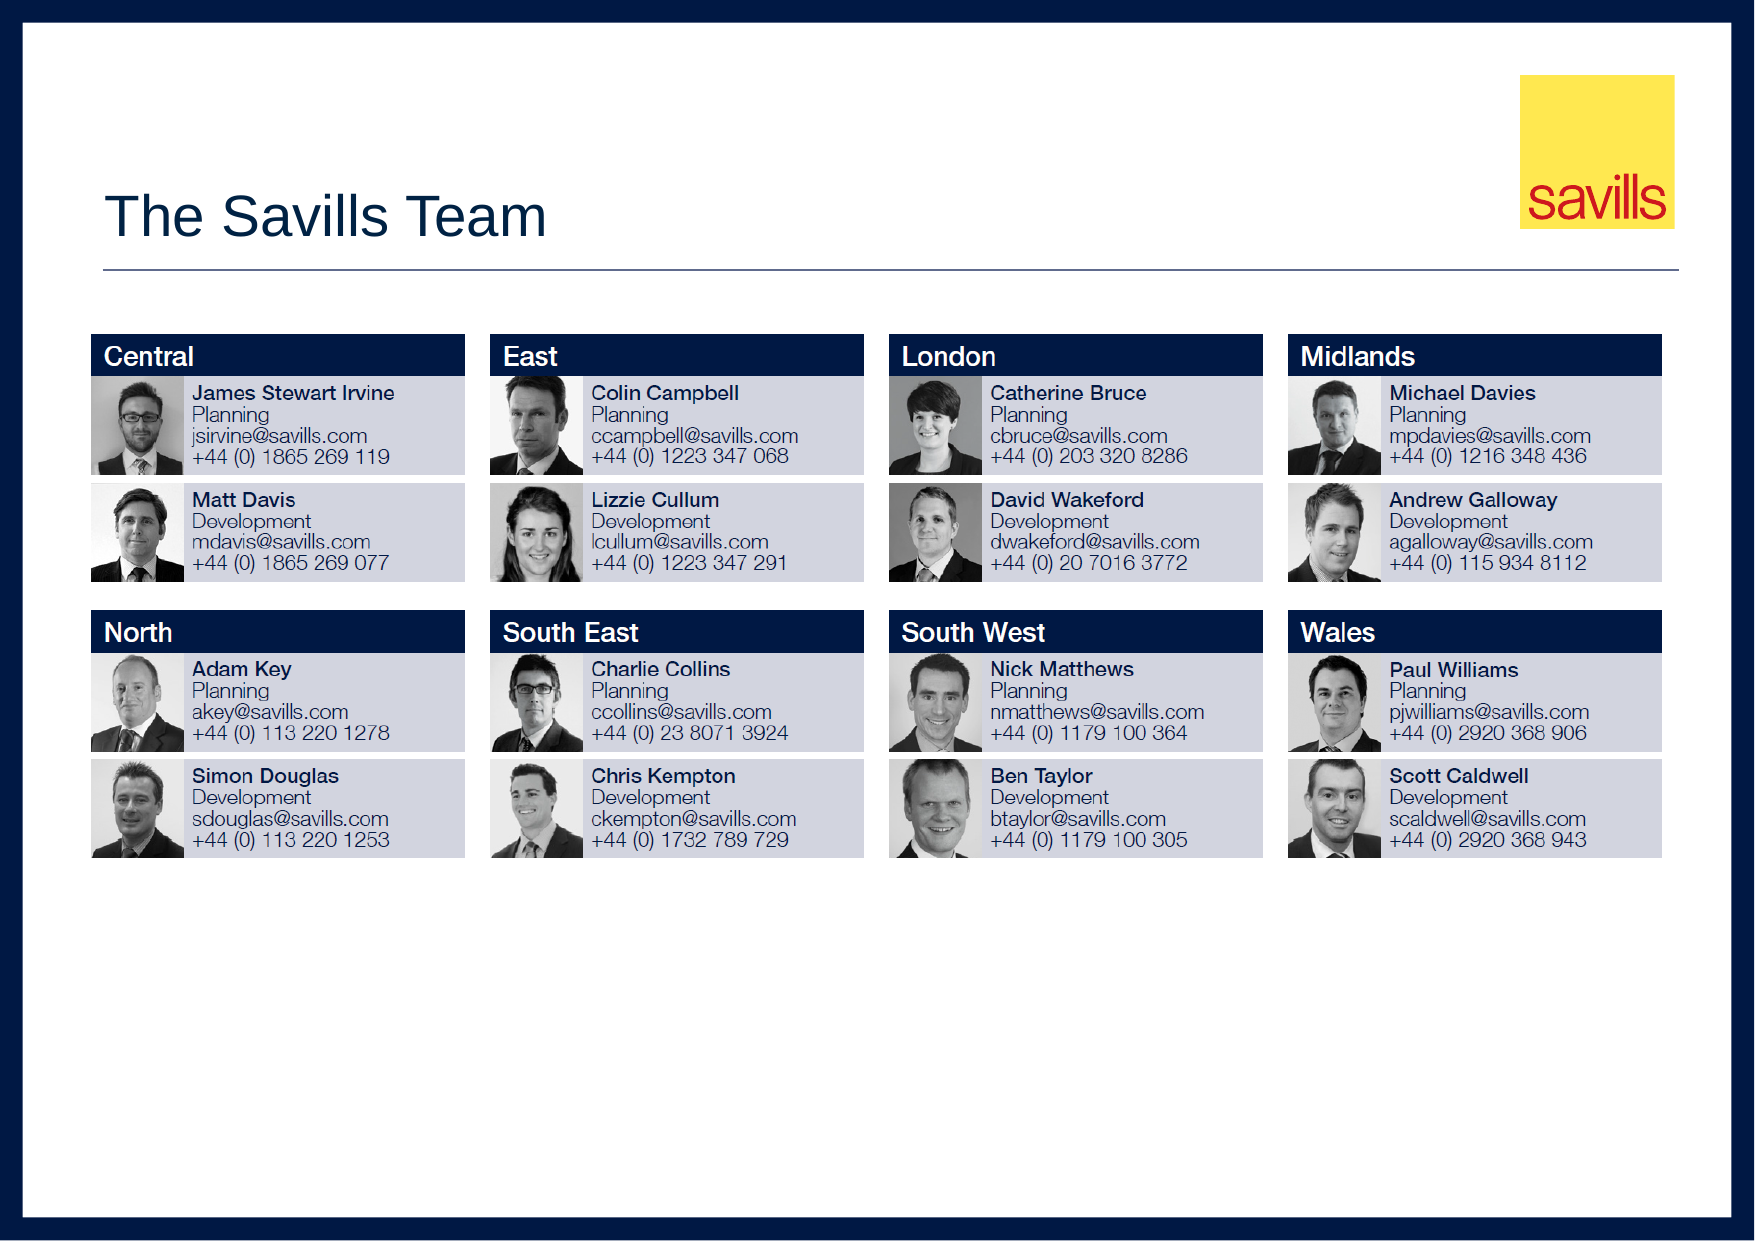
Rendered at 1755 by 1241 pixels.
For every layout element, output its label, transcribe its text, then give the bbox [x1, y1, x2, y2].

picture [69, 325, 1694, 903]
title The Savills Team [87, 49, 1667, 257]
